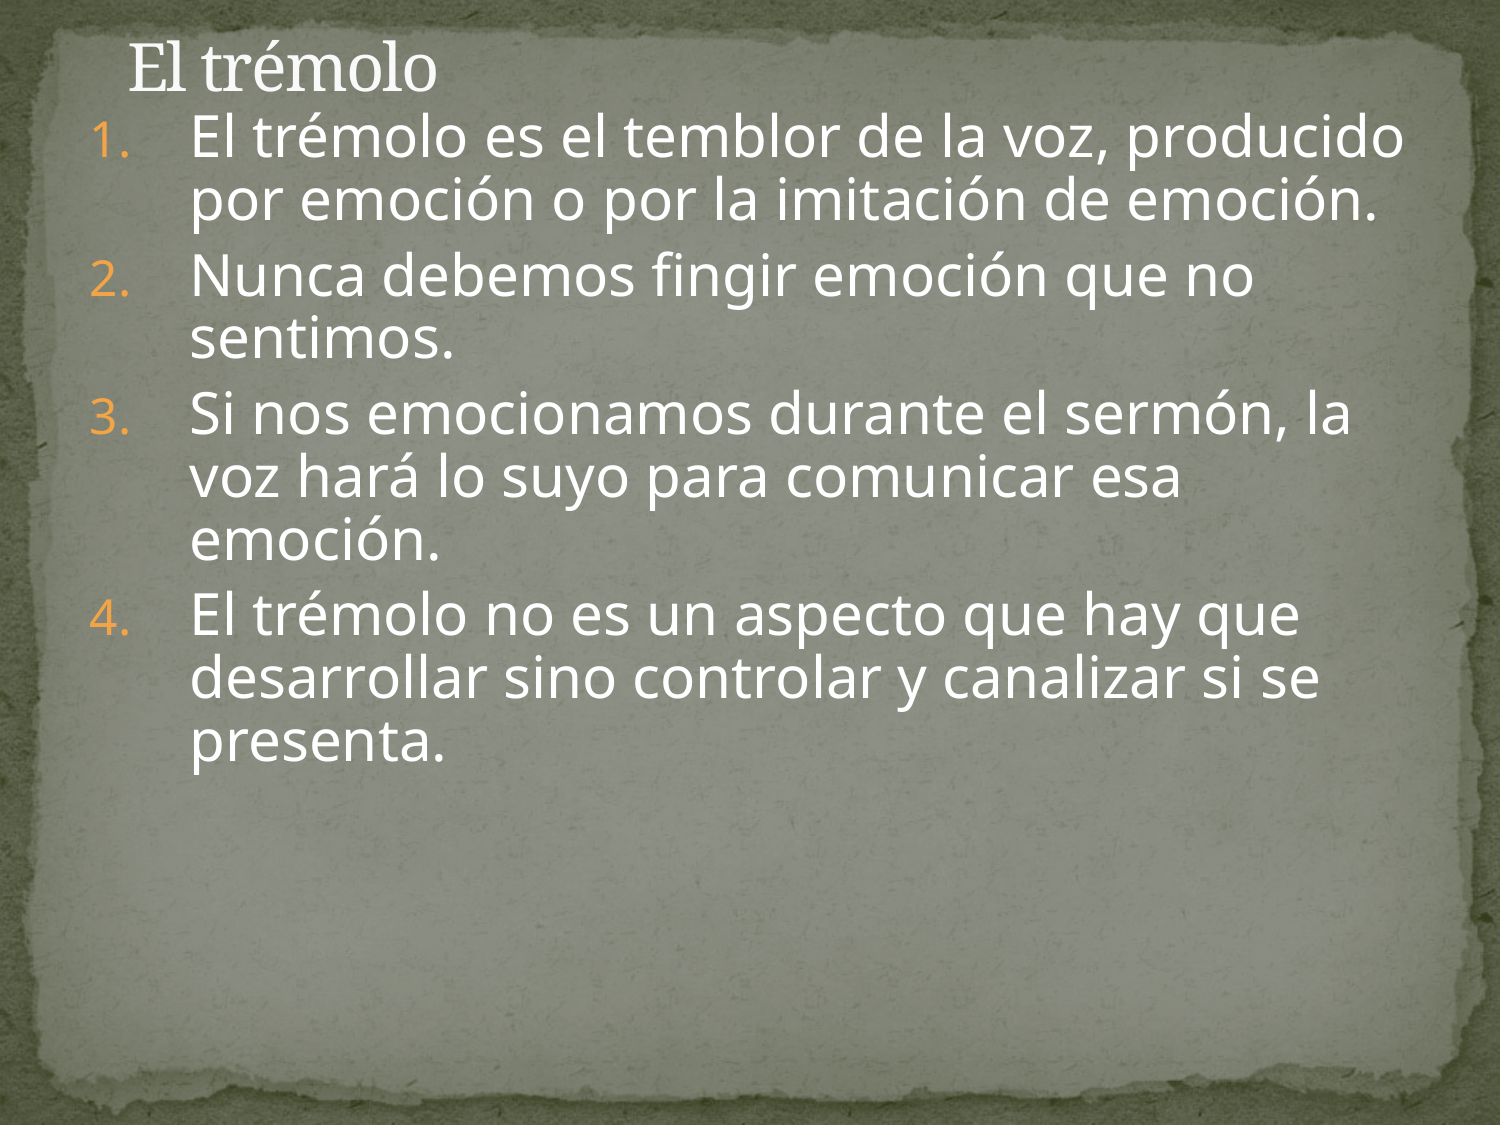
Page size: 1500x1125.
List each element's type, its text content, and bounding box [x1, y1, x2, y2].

title El trémolo [112, 0, 1388, 113]
list El trémolo es el temblor de la voz, producido por emoción o por la imitación de emoción. Nunca debemos fingir emoción que no sentimos. Si nos emocionamos durante el sermón, la voz hará lo suyo para comunicar esa emoción. El trémolo no es un aspecto que hay que desarrollar sino controlar y canalizar si se presenta. [75, 99, 1425, 1125]
